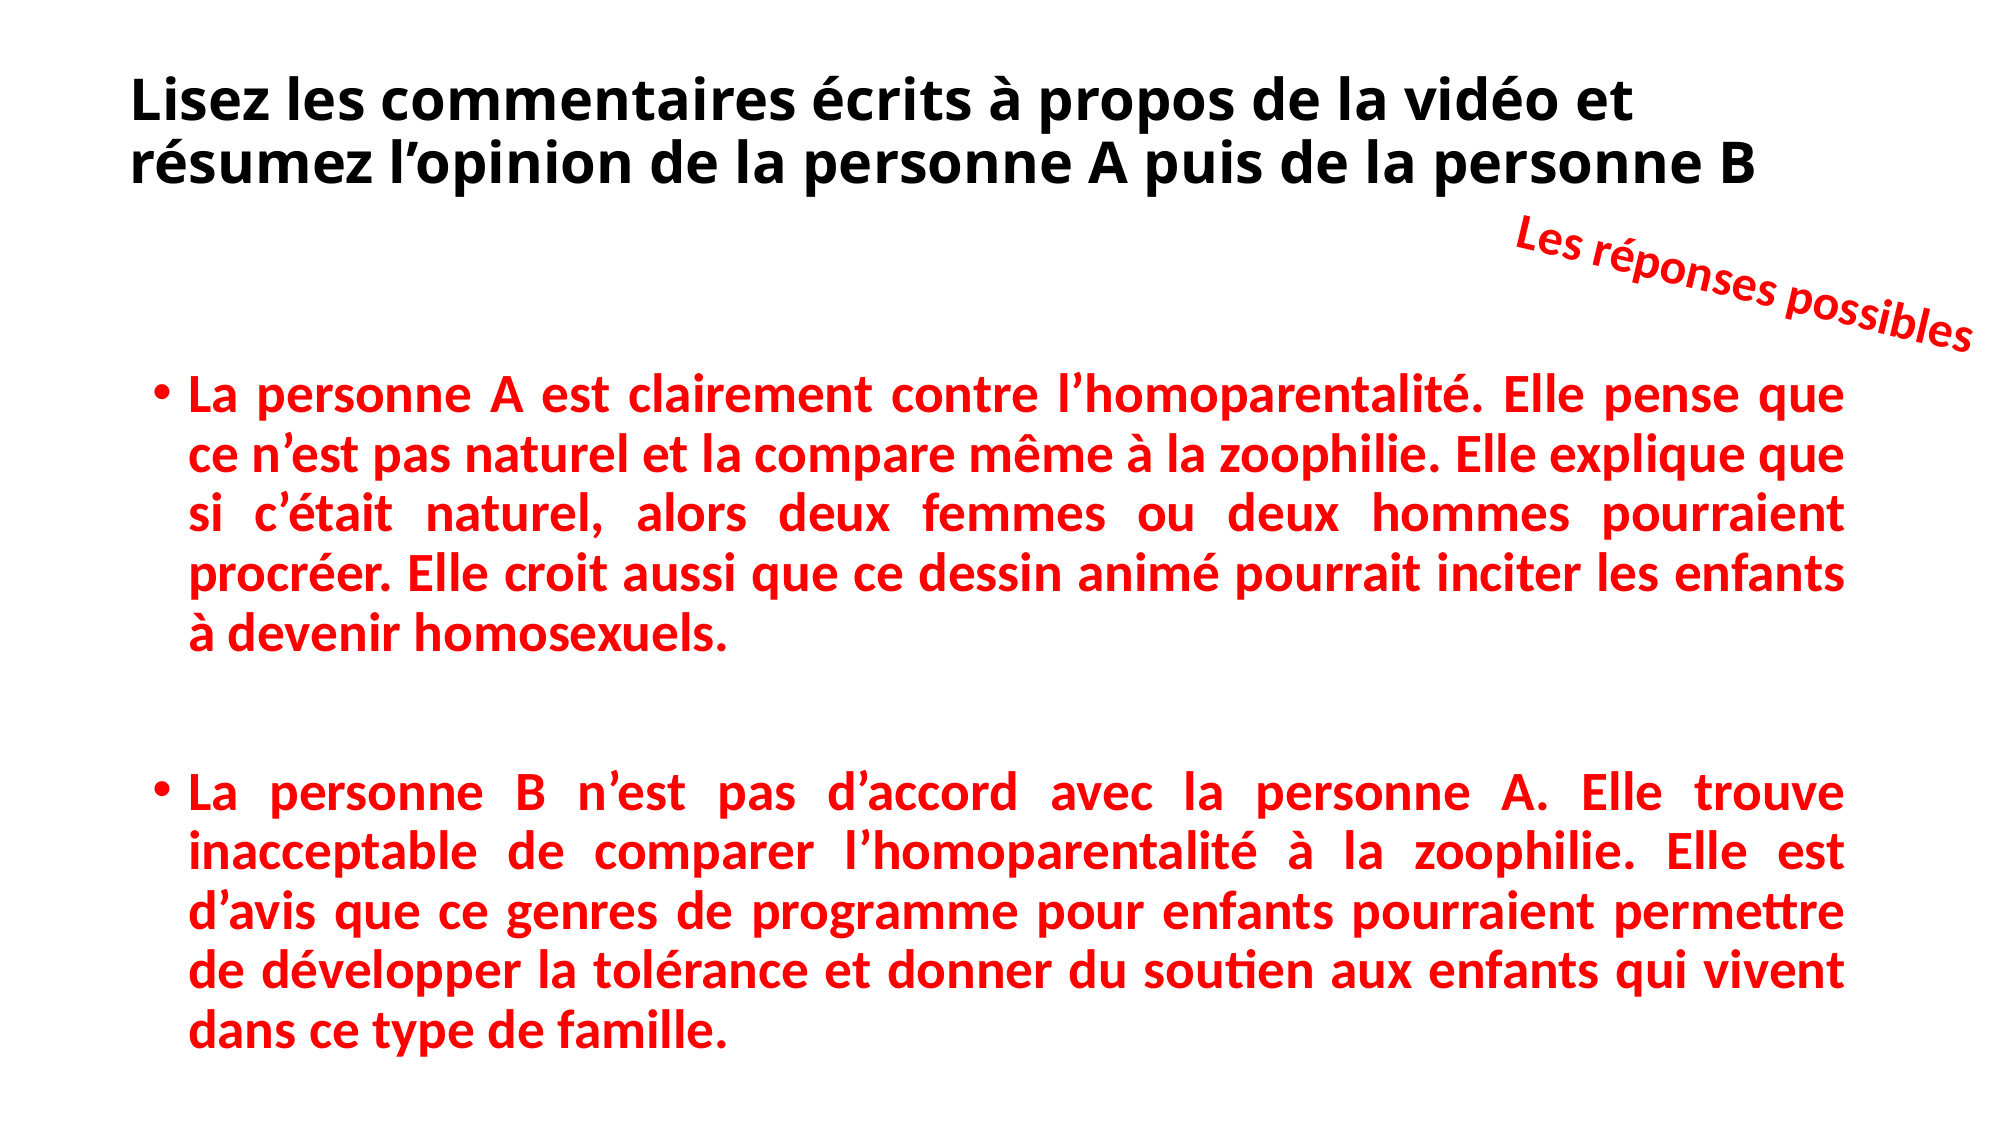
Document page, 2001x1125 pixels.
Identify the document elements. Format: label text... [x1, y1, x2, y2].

text_box Lisez les commentaires écrits à propos de la vidéo et résumez l’opinion de la personne A puis de la personne B [114, 42, 1840, 224]
text_box Les réponses possibles [1496, 187, 1998, 376]
list La personne A est clairement contre l’homoparentalité. Elle pense que ce n’est pas naturel et la compare même à la zoophilie. Elle explique que si c’était naturel, alors deux femmes ou deux hommes pourraient procréer. Elle croit aussi que ce dessin animé pourrait inciter les enfants à devenir homosexuels. La personne B n’est pas d’accord avec la personne A. Elle trouve inacceptable de comparer l’homoparentalité à la zoophilie. Elle est d’avis que ce genres de programme pour enfants pourraient permettre de développer la tolérance et donner du soutien aux enfants qui vivent dans ce type de famille. [137, 357, 1863, 1072]
